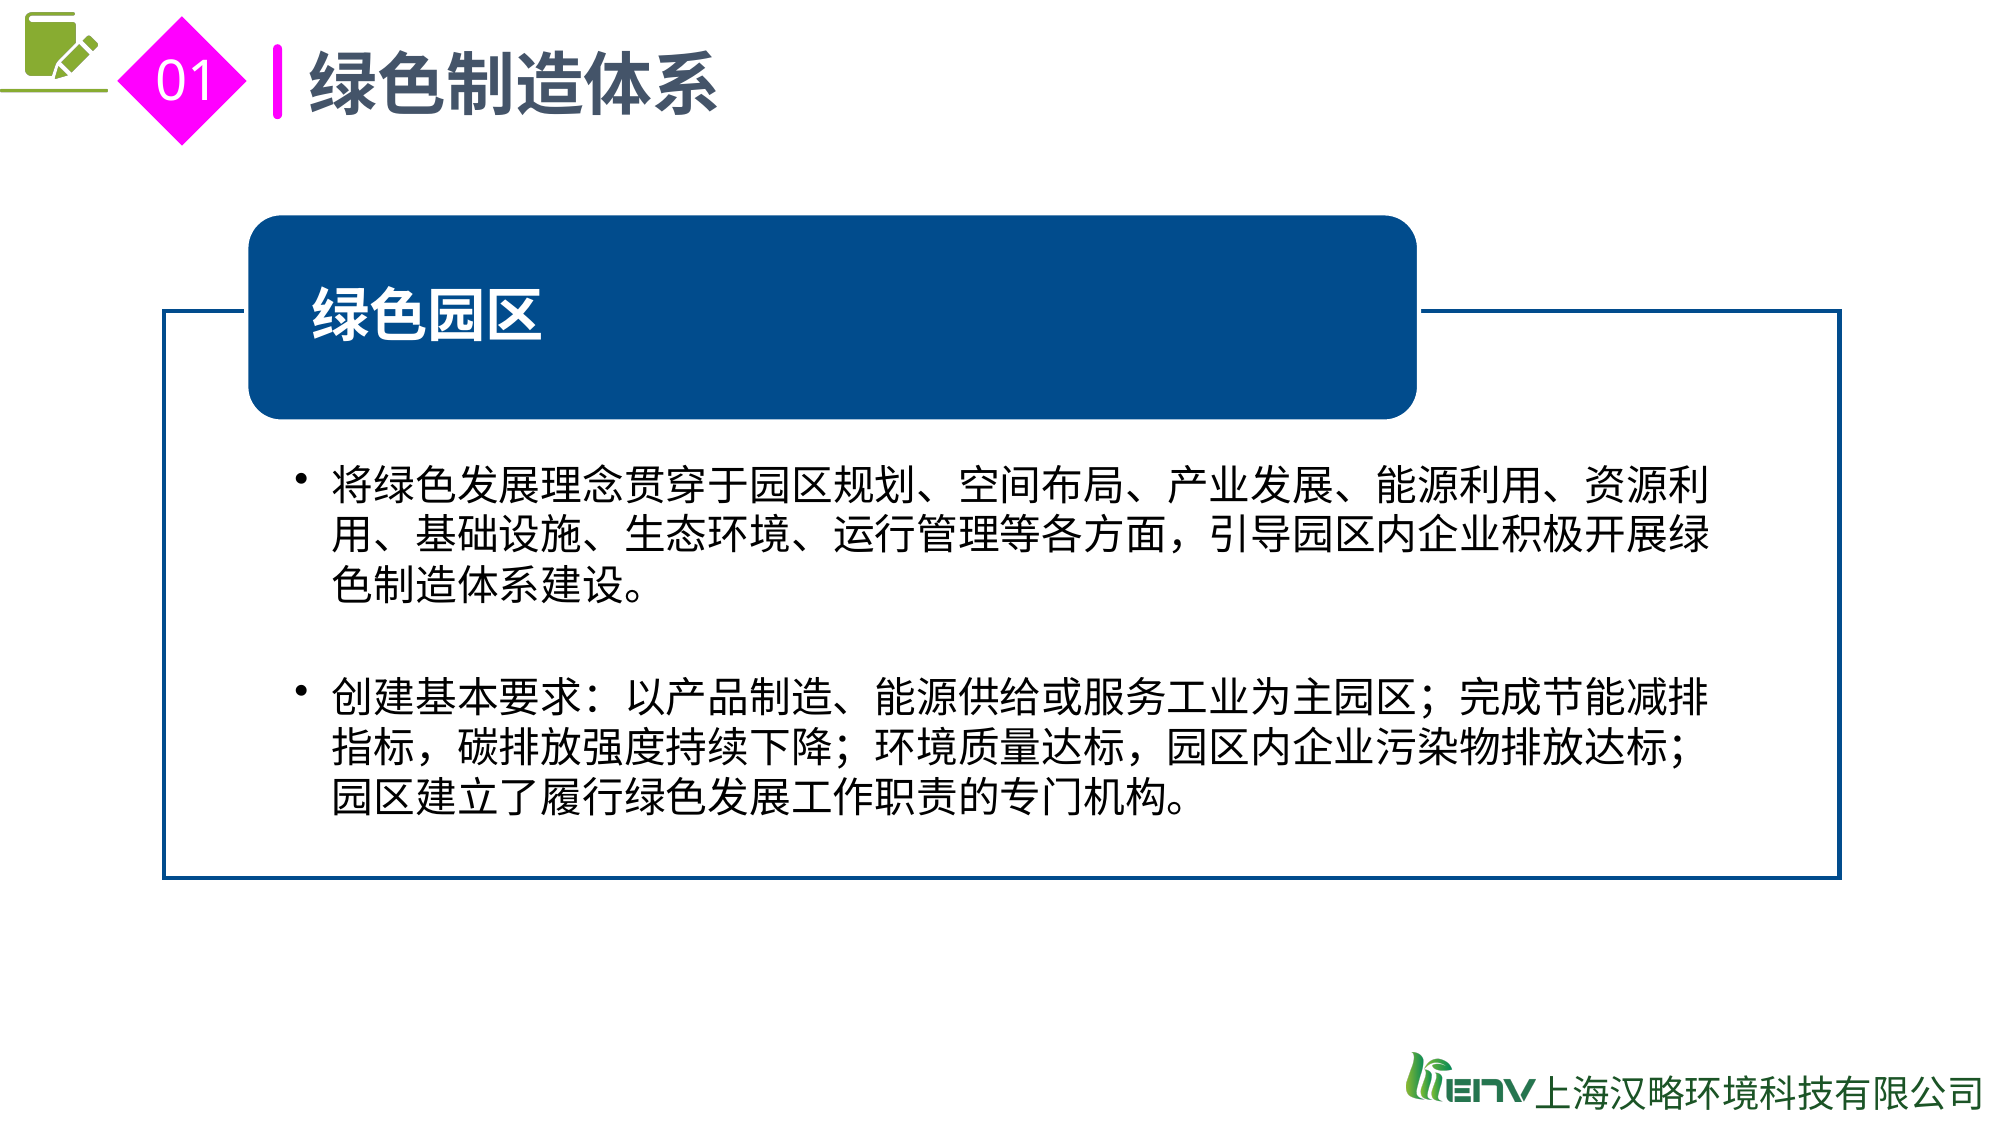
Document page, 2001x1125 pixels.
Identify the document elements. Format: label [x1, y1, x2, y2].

picture [0, 0, 108, 182]
picture [1406, 1052, 1536, 1102]
text_box [136, 31, 1864, 134]
text_box [164, 206, 1840, 880]
